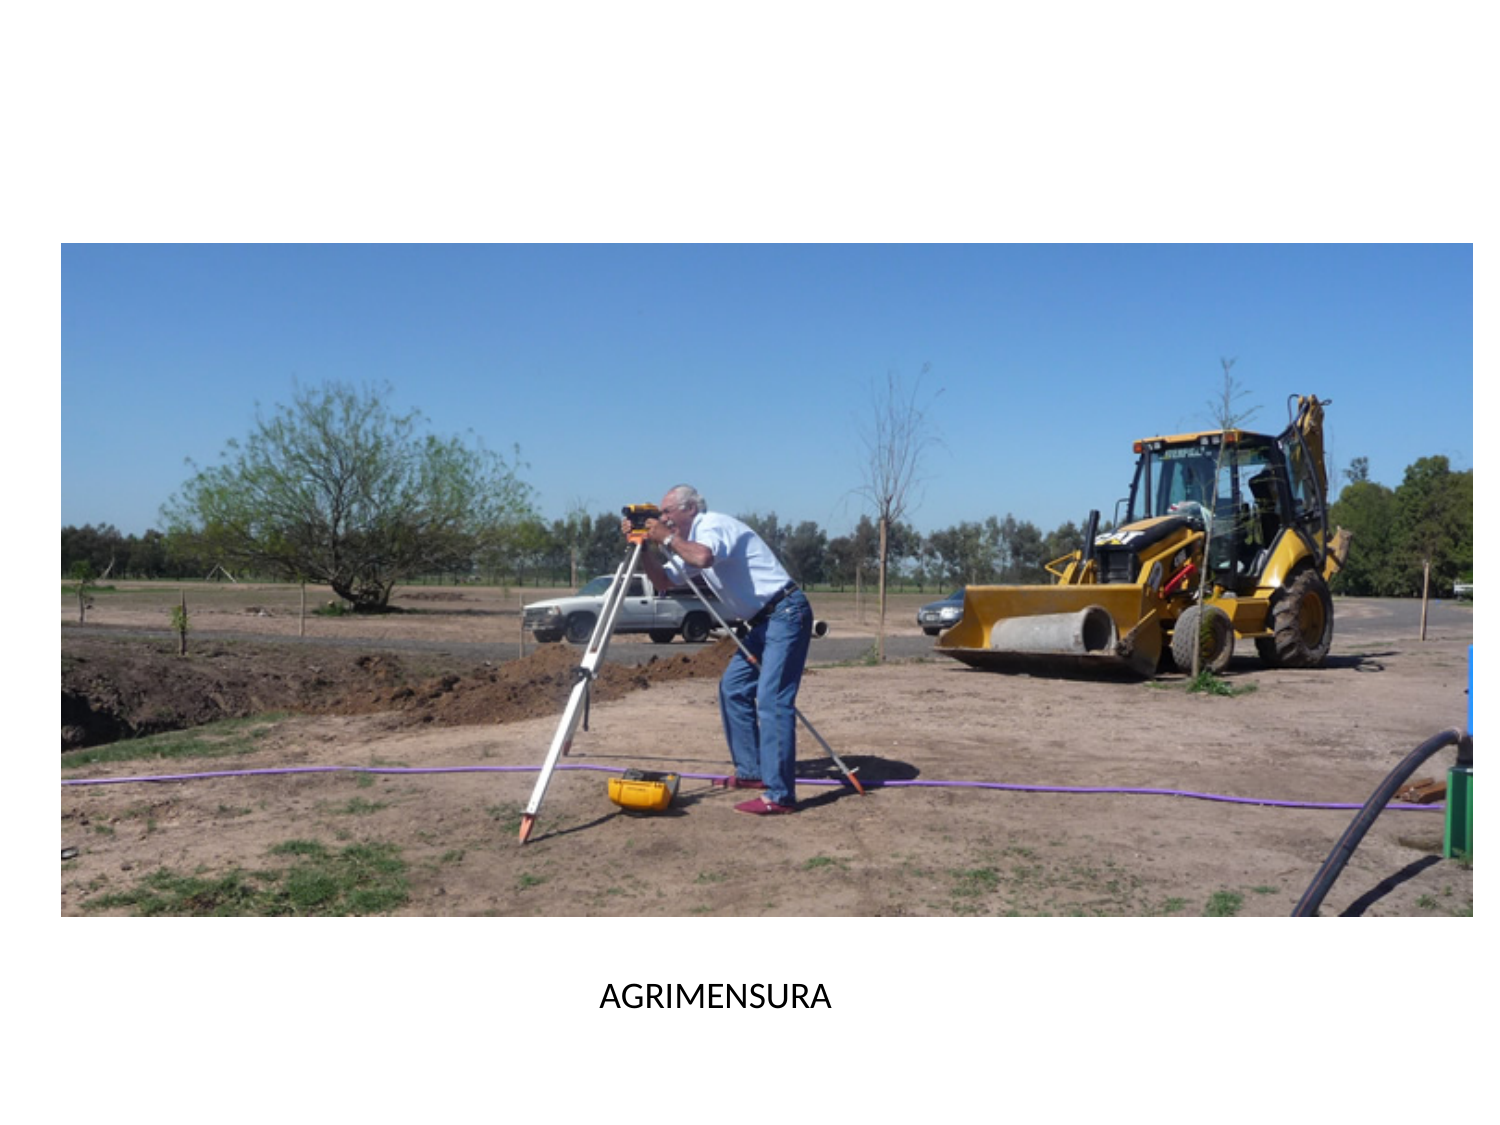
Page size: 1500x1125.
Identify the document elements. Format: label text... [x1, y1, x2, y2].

picture [61, 243, 1474, 918]
text_box AGRIMENSURA [584, 964, 1164, 1024]
